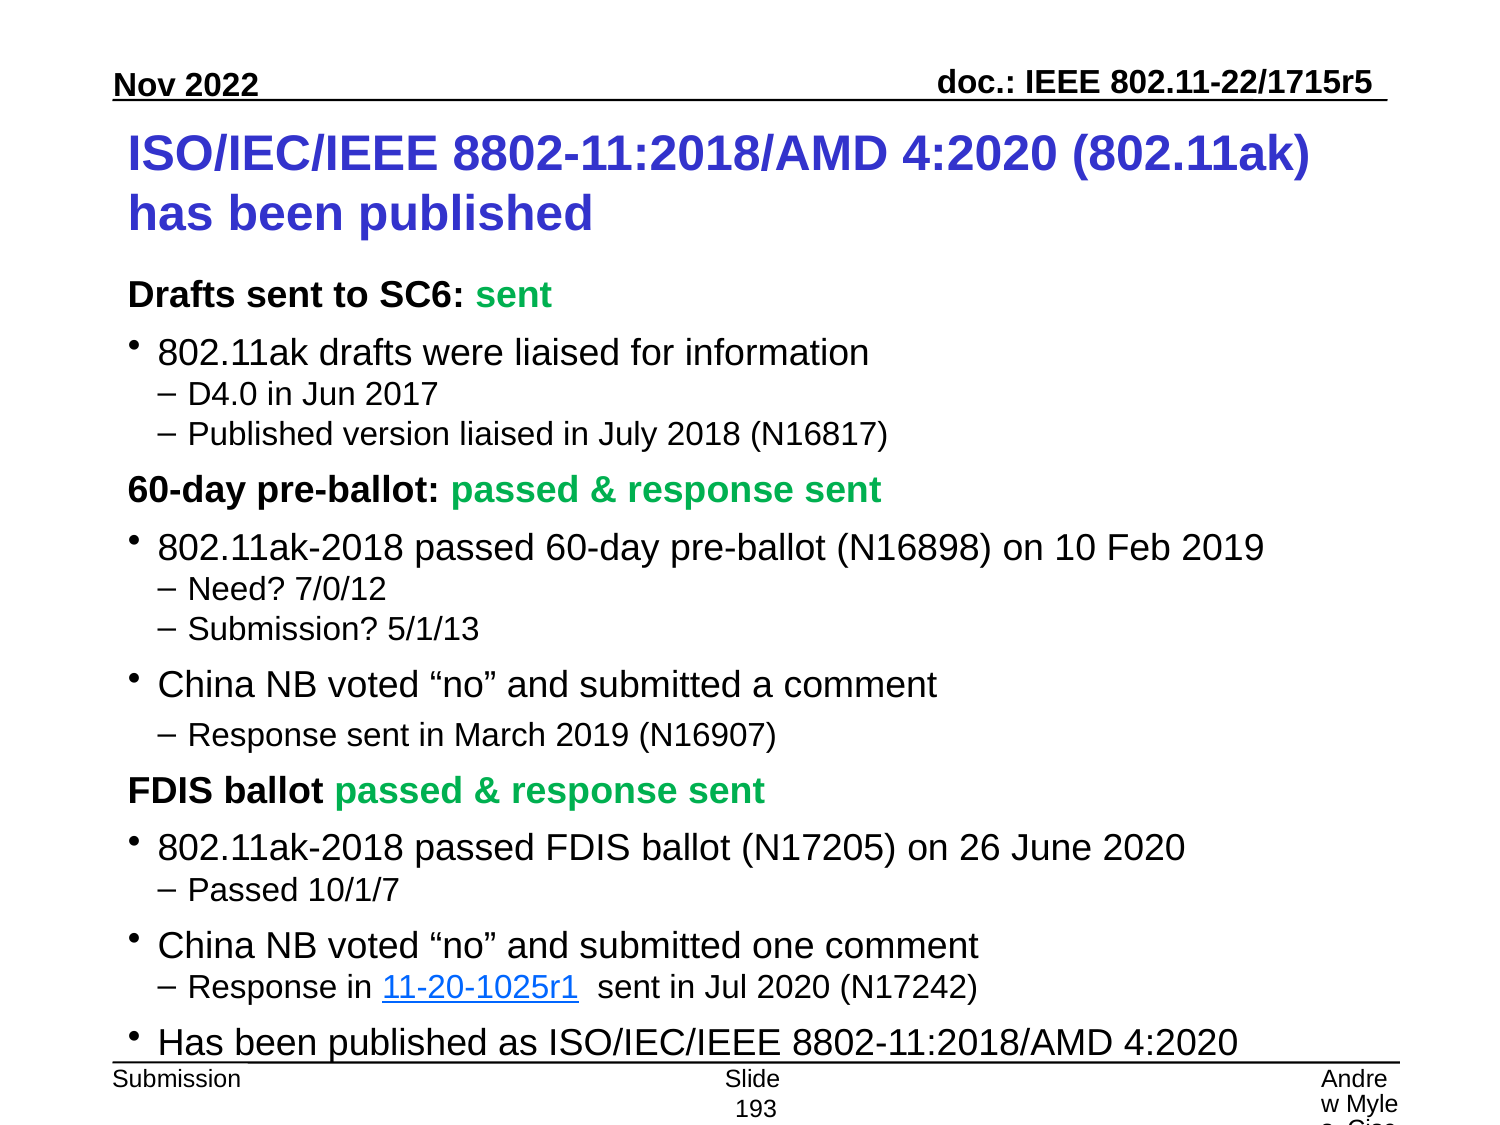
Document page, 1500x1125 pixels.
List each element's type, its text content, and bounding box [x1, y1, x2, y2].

list Drafts sent to SC6: sent 802.11ak drafts were liaised for information D4.0 in Jun 2017 Published version liaised in July 2018 (N16817) 60-day pre-ballot: passed & response sent 802.11ak-2018 passed 60-day pre-ballot (N16898) on 10 Feb 2019 Need? 7/0/12 Submission? 5/1/13 China NB voted “no” and submitted a comment Response sent in March 2019 (N16907) FDIS ballot passed & response sent 802.11ak-2018 passed FDIS ballot (N17205) on 26 June 2020 Passed 10/1/7 China NB voted “no” and submitted one comment Response in 11-20-1025r1 sent in Jul 2020 (N17242) Has been published as ISO/IEC/IEEE 8802-11:2018/AMD 4:2020 [112, 262, 1388, 938]
title ISO/IEC/IEEE 8802-11:2018/AMD 4:2020 (802.11ak) has been published [112, 112, 1388, 262]
slide_number Slide 193 [709, 1061, 803, 1093]
footer Andrew Myles, Cisco [1320, 1061, 1402, 1093]
